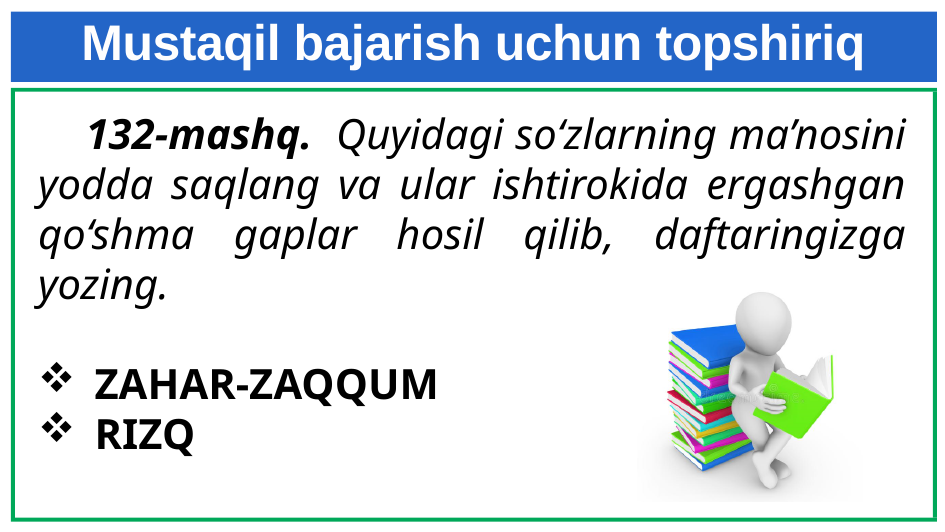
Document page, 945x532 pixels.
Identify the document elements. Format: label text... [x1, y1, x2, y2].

picture [637, 271, 863, 503]
text_box 132-mashq. Quyidagi so‘zlarning ma’nosini yodda saqlang va ular ishtirokida ergashgan qo‘shma gaplar hosil qilib, daftaringizga yozing. ZAHAR-ZAQQUM RIZQ [23, 100, 922, 466]
title Mustaqil bajarish uchun topshiriq [13, 13, 934, 77]
